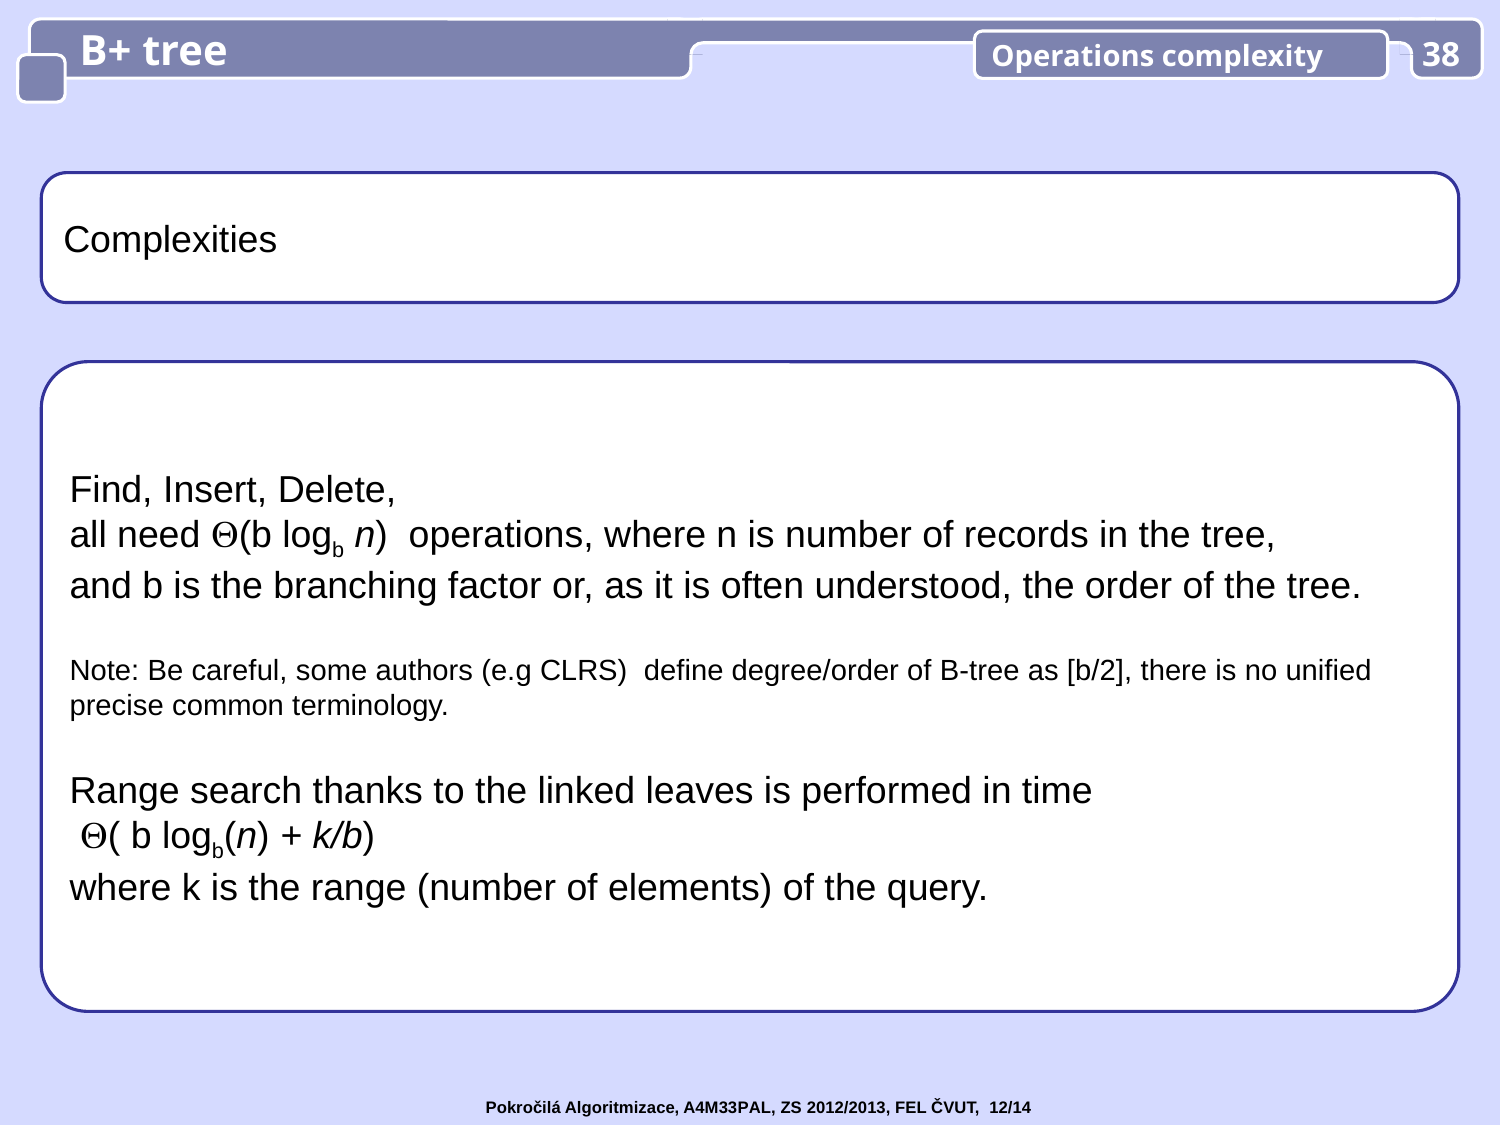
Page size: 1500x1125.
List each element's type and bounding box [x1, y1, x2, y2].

text_box [17, 18, 1483, 103]
text_box [41, 172, 1459, 303]
text_box [41, 361, 1459, 1012]
text_box [470, 1089, 1047, 1125]
